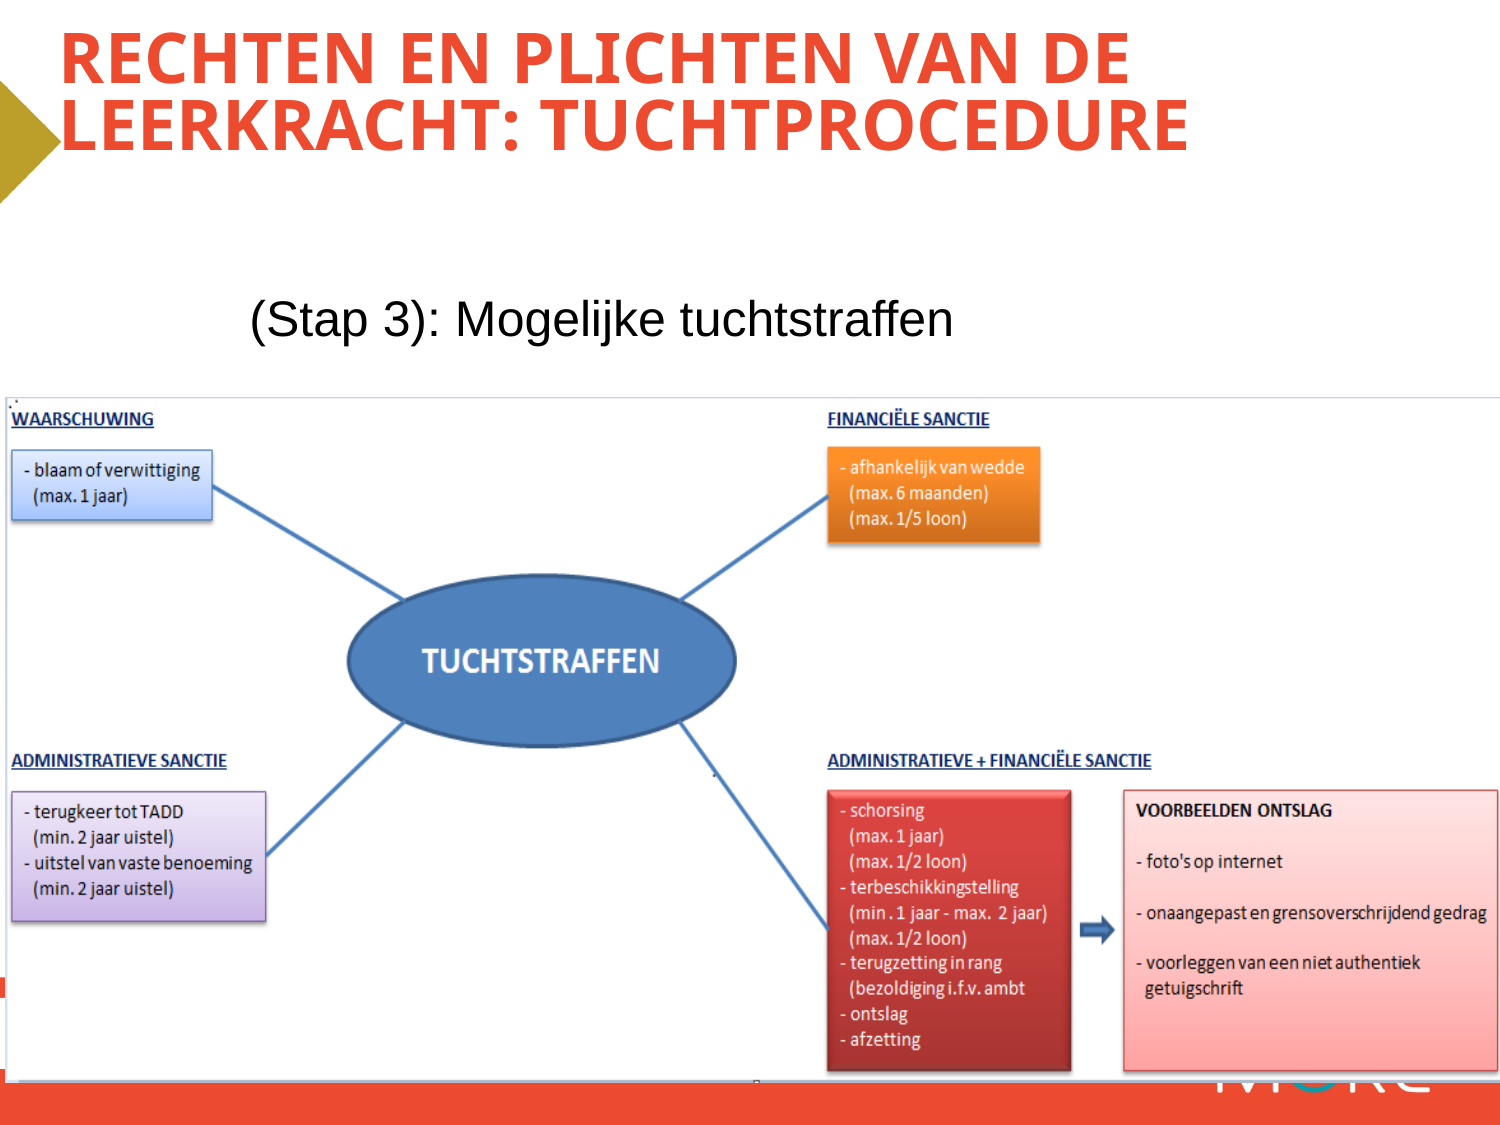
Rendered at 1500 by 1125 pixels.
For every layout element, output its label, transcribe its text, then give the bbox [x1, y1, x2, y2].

picture [0, 188, 1500, 1122]
list (Stap 3): Mogelijke tuchtstraffen [178, 252, 1416, 395]
title Rechten en plichten van de leerkracht: tuchtprocedure [0, 0, 1500, 188]
